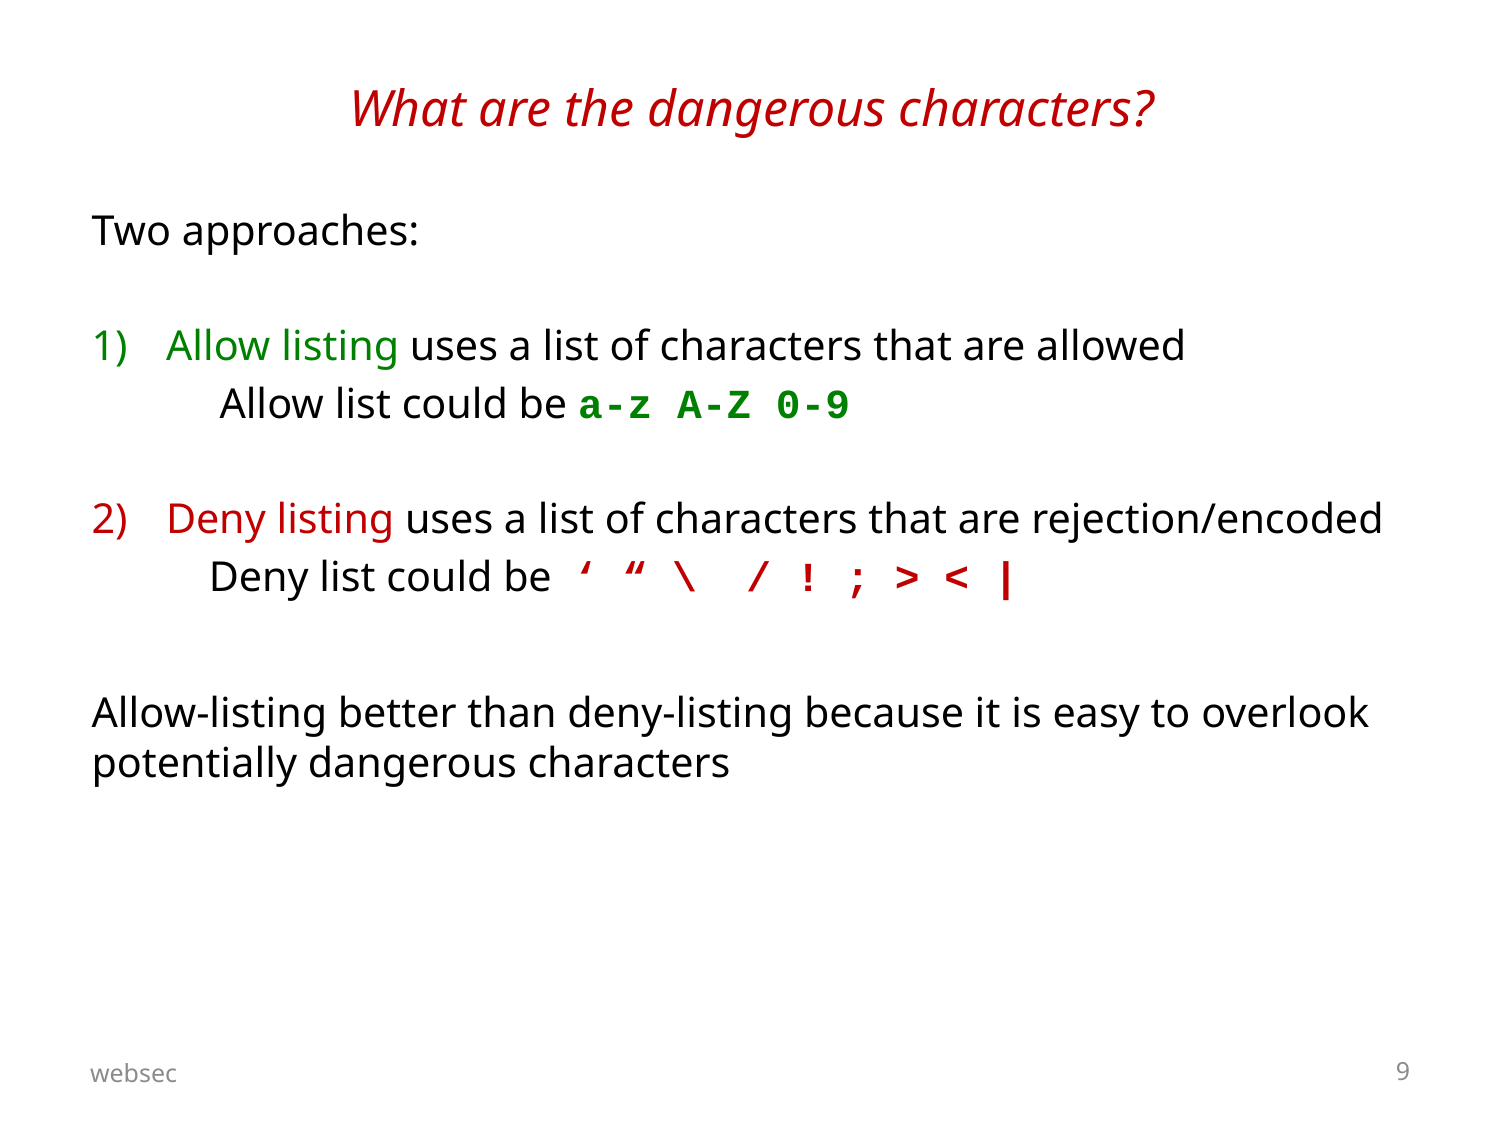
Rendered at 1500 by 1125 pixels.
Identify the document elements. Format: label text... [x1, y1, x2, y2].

title What are the dangerous characters? [76, 30, 1427, 183]
list Two approaches: Allow listing uses a list of characters that are allowed Allow list could be a-z A-Z 0-9 Deny listing uses a list of characters that are rejection/encoded Deny list could be ‘ “ \ / ! ; > < | Allow-listing better than deny-listing because it is easy to overlook potentially dangerous characters [76, 196, 1447, 994]
slide_number websec [75, 1042, 425, 1103]
slide_number 9 [1074, 1042, 1425, 1103]
